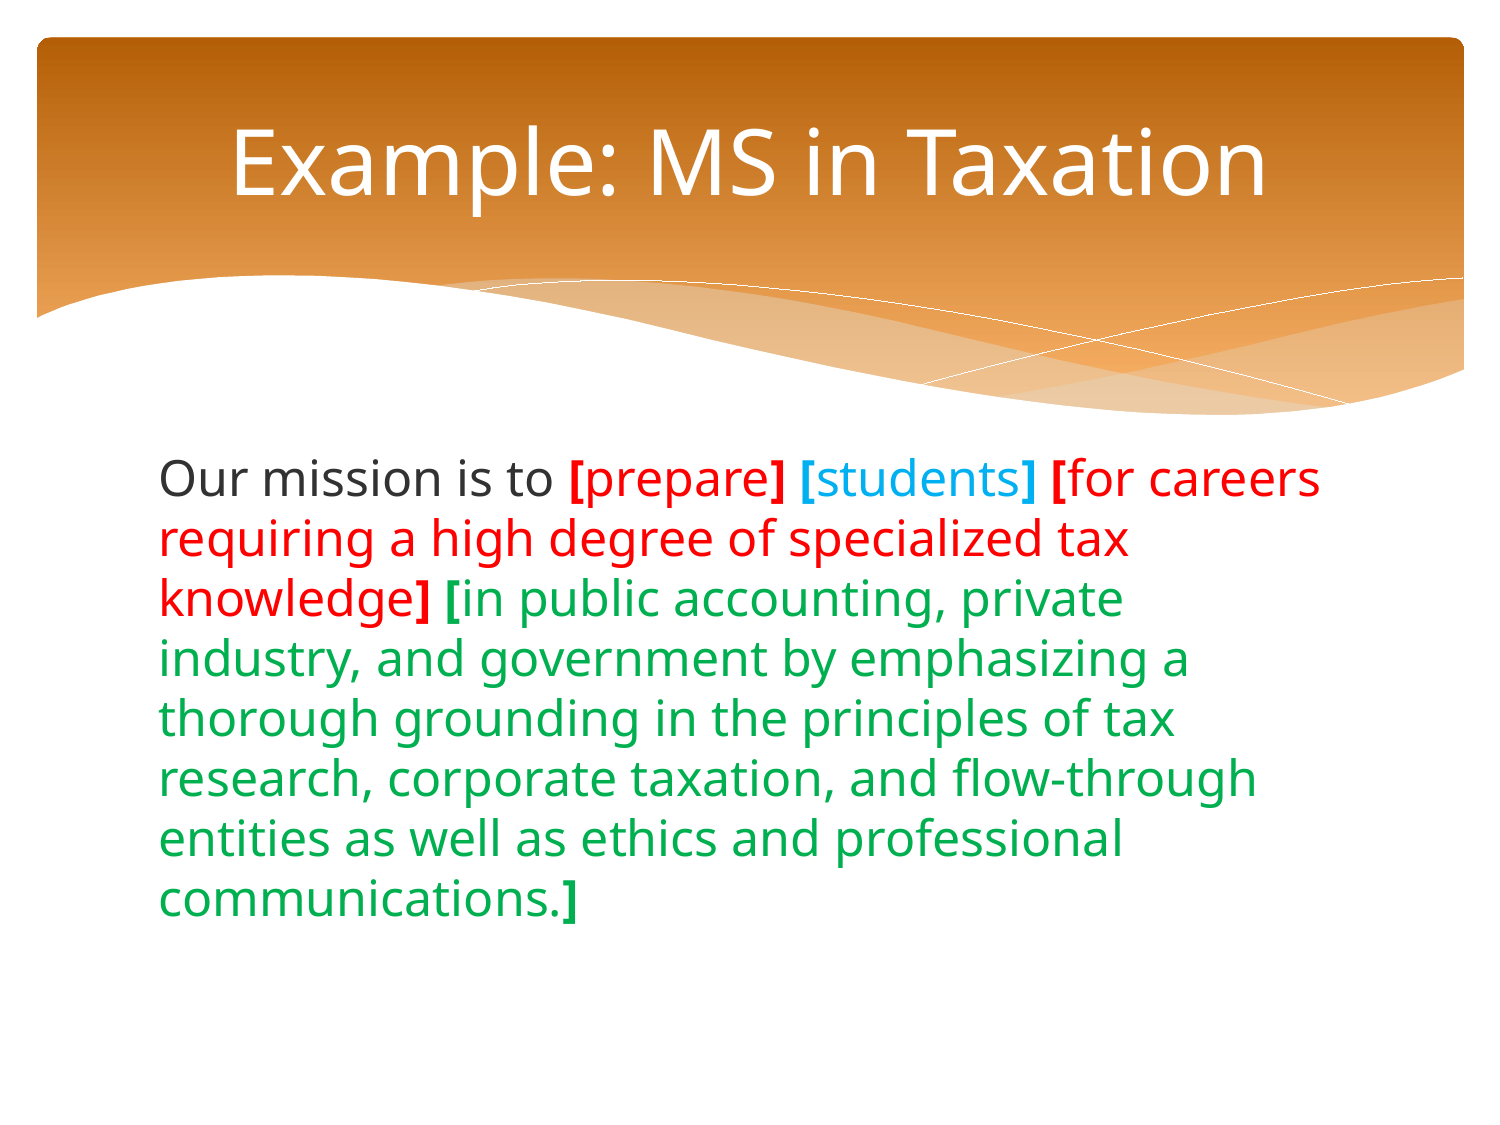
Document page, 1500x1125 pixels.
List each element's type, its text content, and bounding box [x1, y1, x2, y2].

list Our mission is to [prepare] [students] [for careers requiring a high degree of specialized tax knowledge] [in public accounting, private industry, and government by emphasizing a thorough grounding in the principles of tax research, corporate taxation, and flow-through entities as well as ethics and professional communications.] [143, 438, 1359, 1005]
title Example: MS in Taxation [75, 55, 1425, 261]
